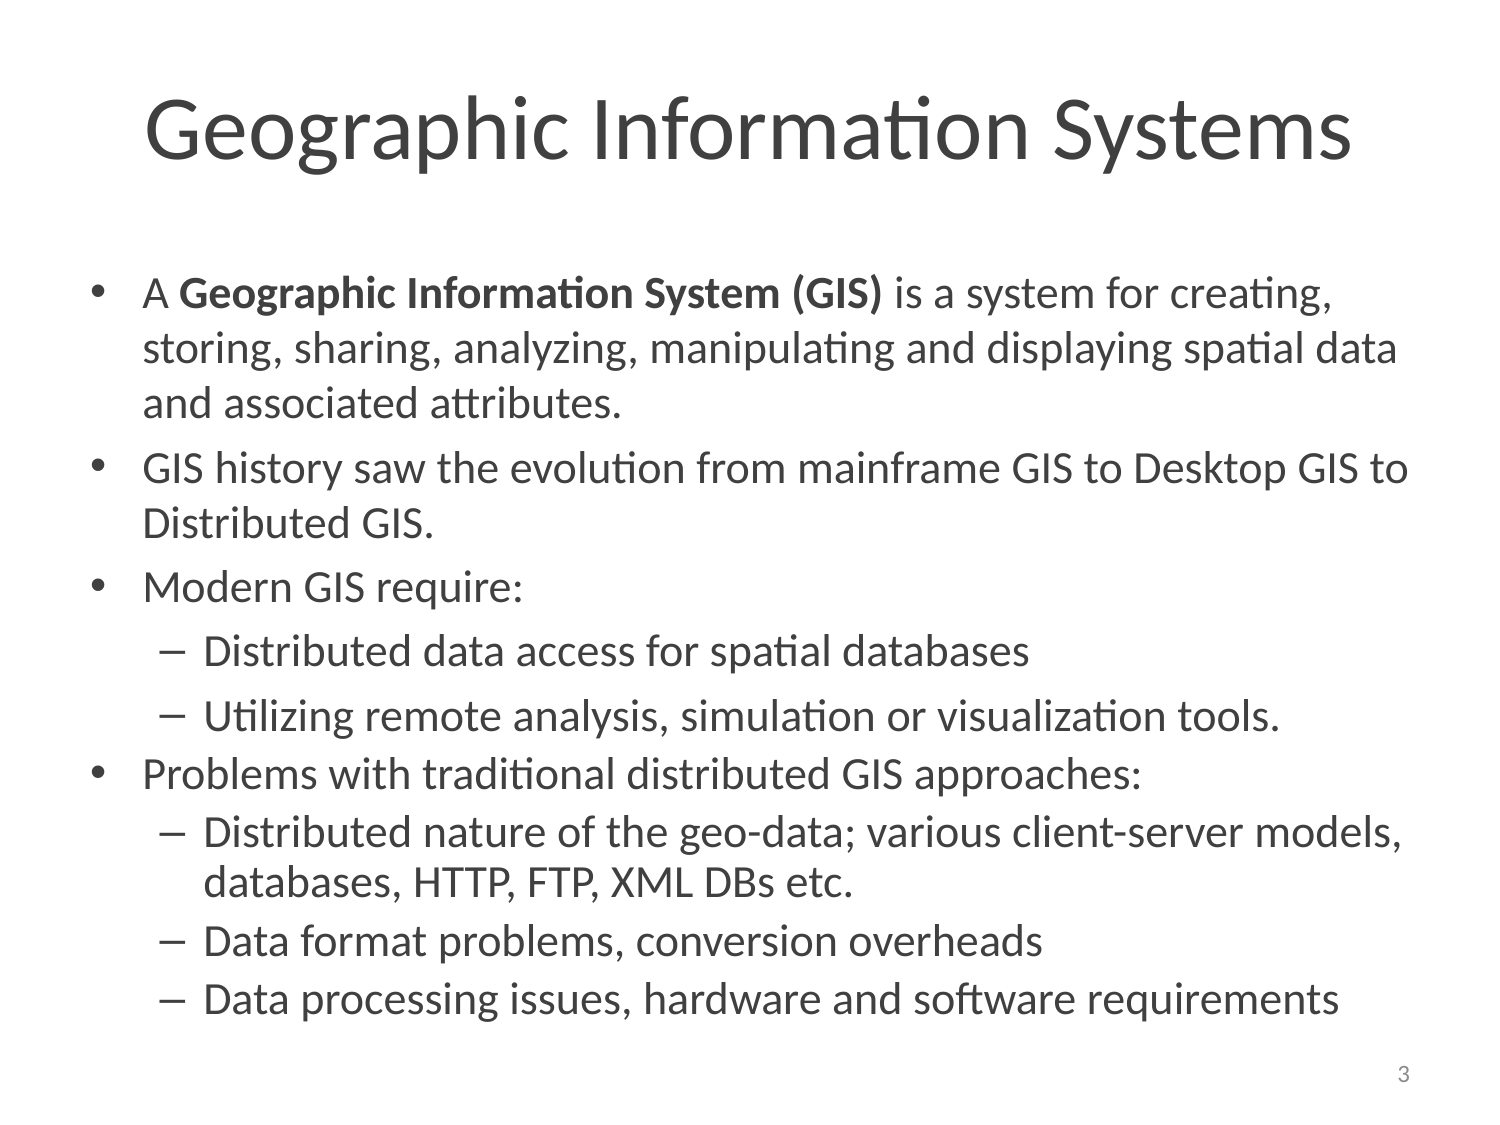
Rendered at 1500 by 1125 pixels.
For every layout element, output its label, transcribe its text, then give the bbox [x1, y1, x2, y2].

title Geographic Information Systems [75, 48, 1425, 199]
list A Geographic Information System (GIS) is a system for creating, storing, sharing, analyzing, manipulating and displaying spatial data and associated attributes. GIS history saw the evolution from mainframe GIS to Desktop GIS to Distributed GIS. Modern GIS require: Distributed data access for spatial databases Utilizing remote analysis, simulation or visualization tools. Problems with traditional distributed GIS approaches: Distributed nature of the geo-data; various client-server models, databases, HTTP, FTP, XML DBs etc. Data format problems, conversion overheads Data processing issues, hardware and software requirements [75, 255, 1425, 1050]
slide_number 3 [1074, 1042, 1425, 1103]
